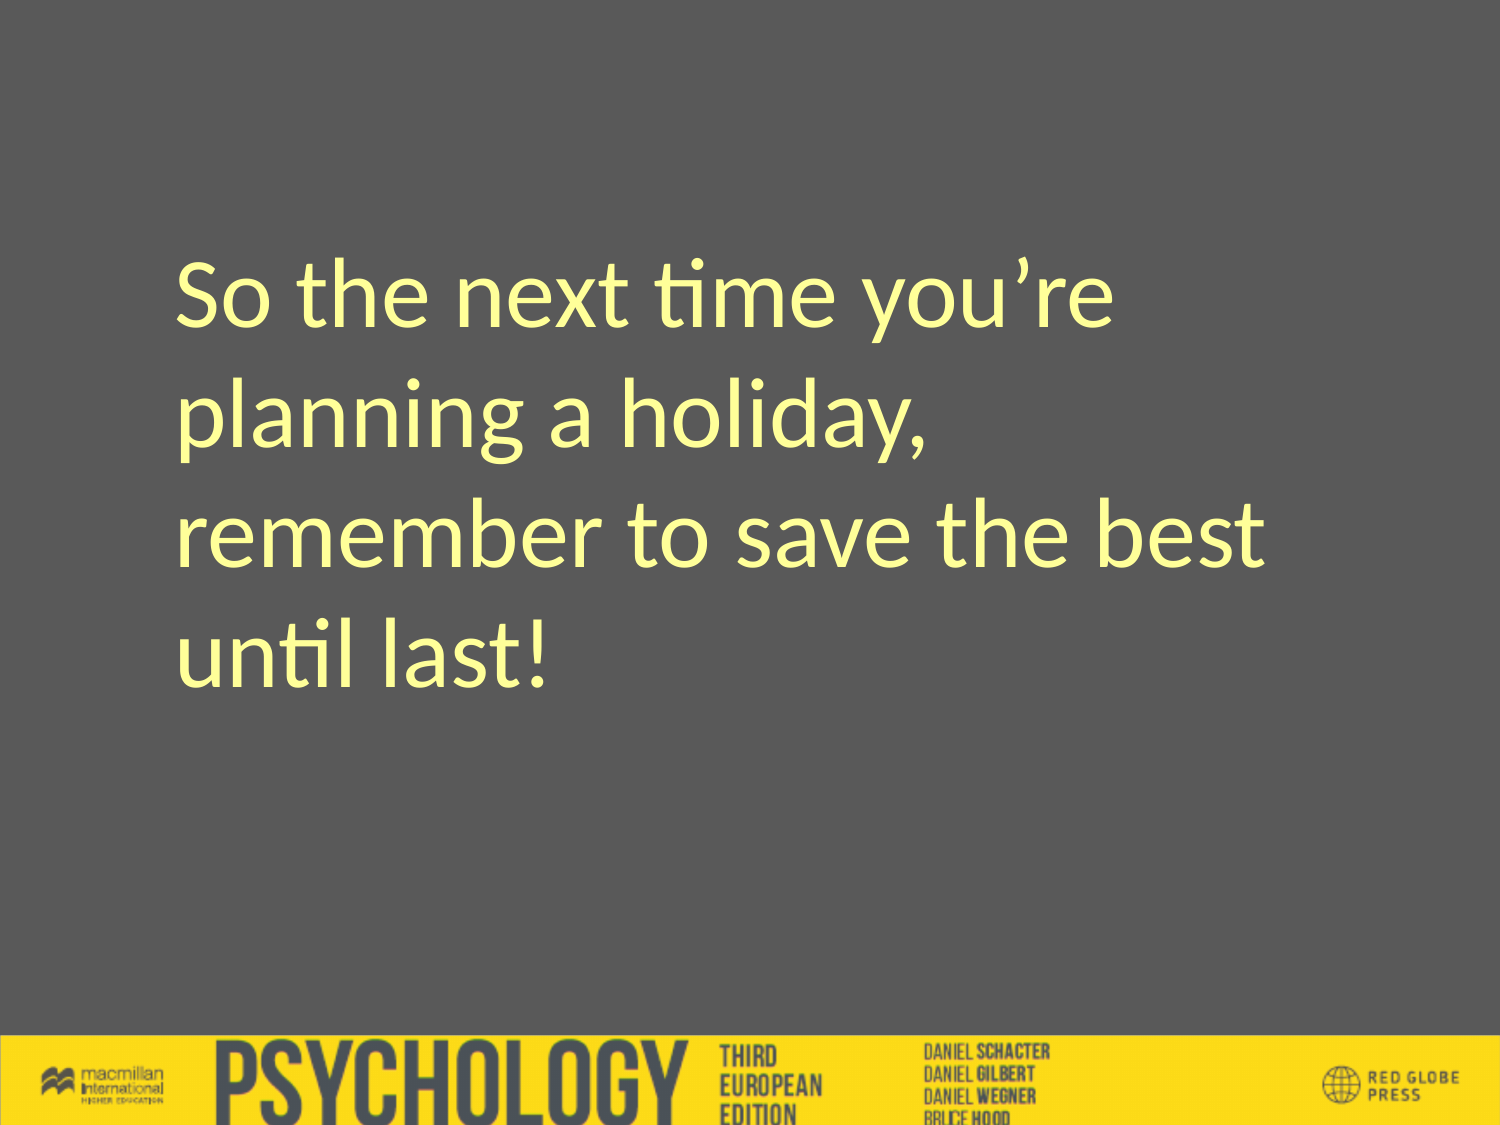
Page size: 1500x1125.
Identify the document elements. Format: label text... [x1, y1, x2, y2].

picture [2, 1036, 1499, 1125]
list So the next time you’re planning a holiday, remember to save the best until last! [159, 219, 1353, 835]
